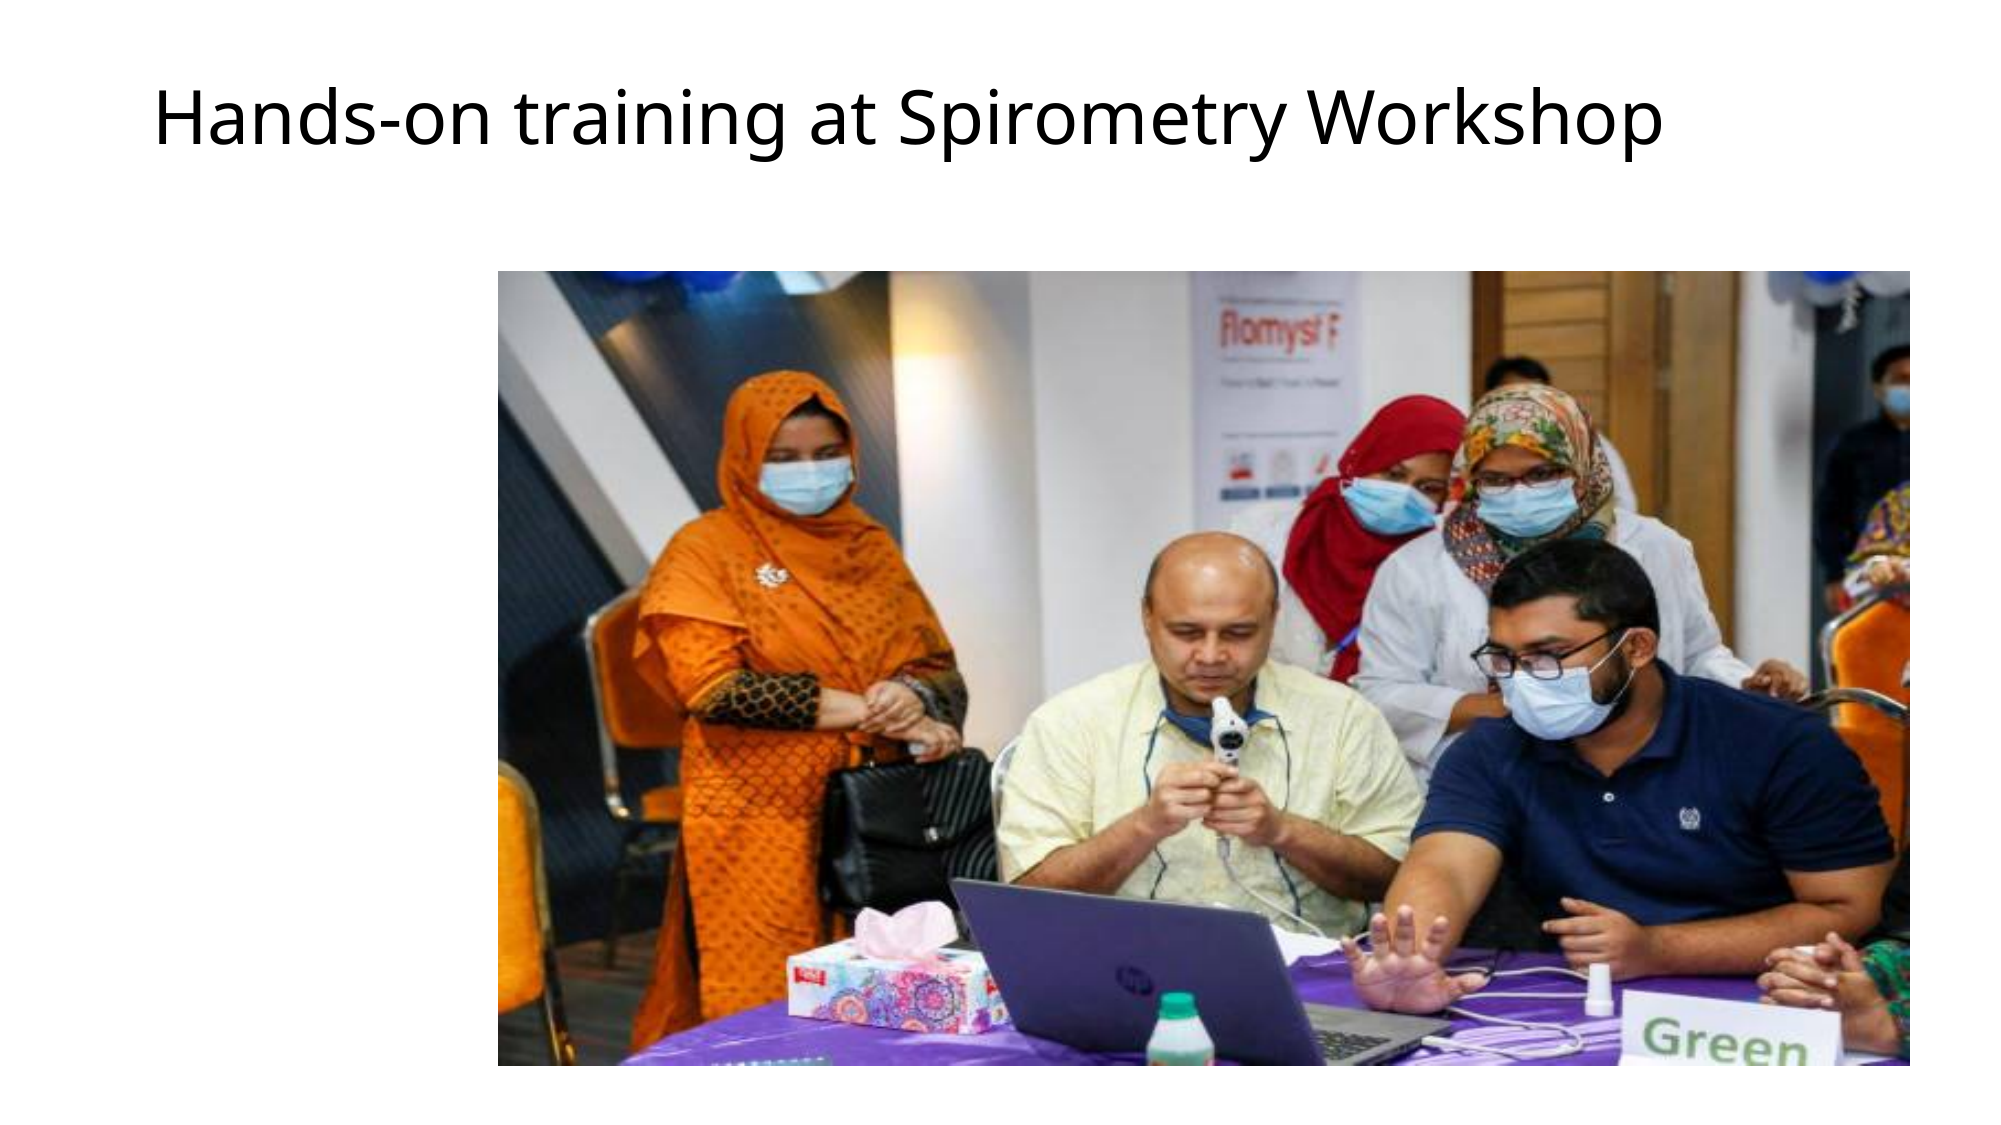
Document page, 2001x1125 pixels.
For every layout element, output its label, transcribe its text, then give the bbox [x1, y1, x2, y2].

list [498, 271, 1910, 1066]
title Hands-on training at Spirometry Workshop [137, 59, 1840, 180]
